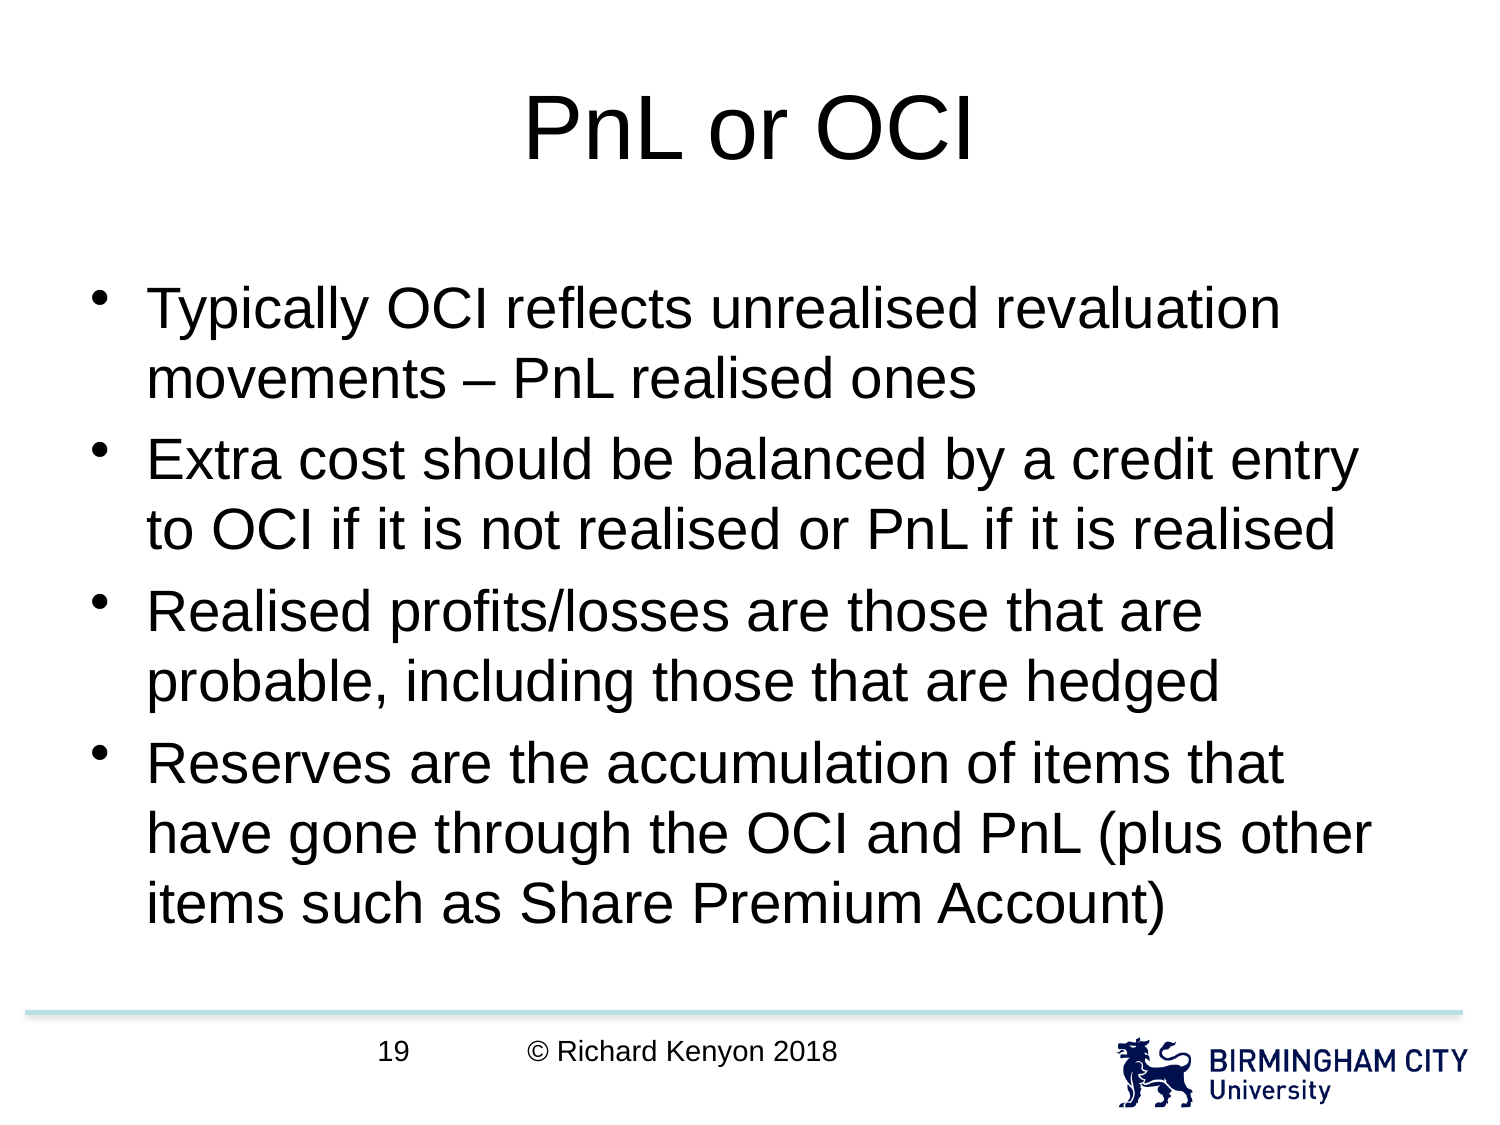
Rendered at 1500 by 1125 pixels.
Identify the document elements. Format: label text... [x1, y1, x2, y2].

slide_number 19 [75, 1025, 425, 1104]
footer © Richard Kenyon 2018 [512, 1024, 988, 1103]
title PnL or OCI [75, 45, 1425, 200]
picture [1097, 1022, 1500, 1125]
list Typically OCI reflects unrealised revaluation movements – PnL realised ones Extra cost should be balanced by a credit entry to OCI if it is not realised or PnL if it is realised Realised profits/losses are those that are probable, including those that are hedged Reserves are the accumulation of items that have gone through the OCI and PnL (plus other items such as Share Premium Account) [75, 262, 1425, 1005]
